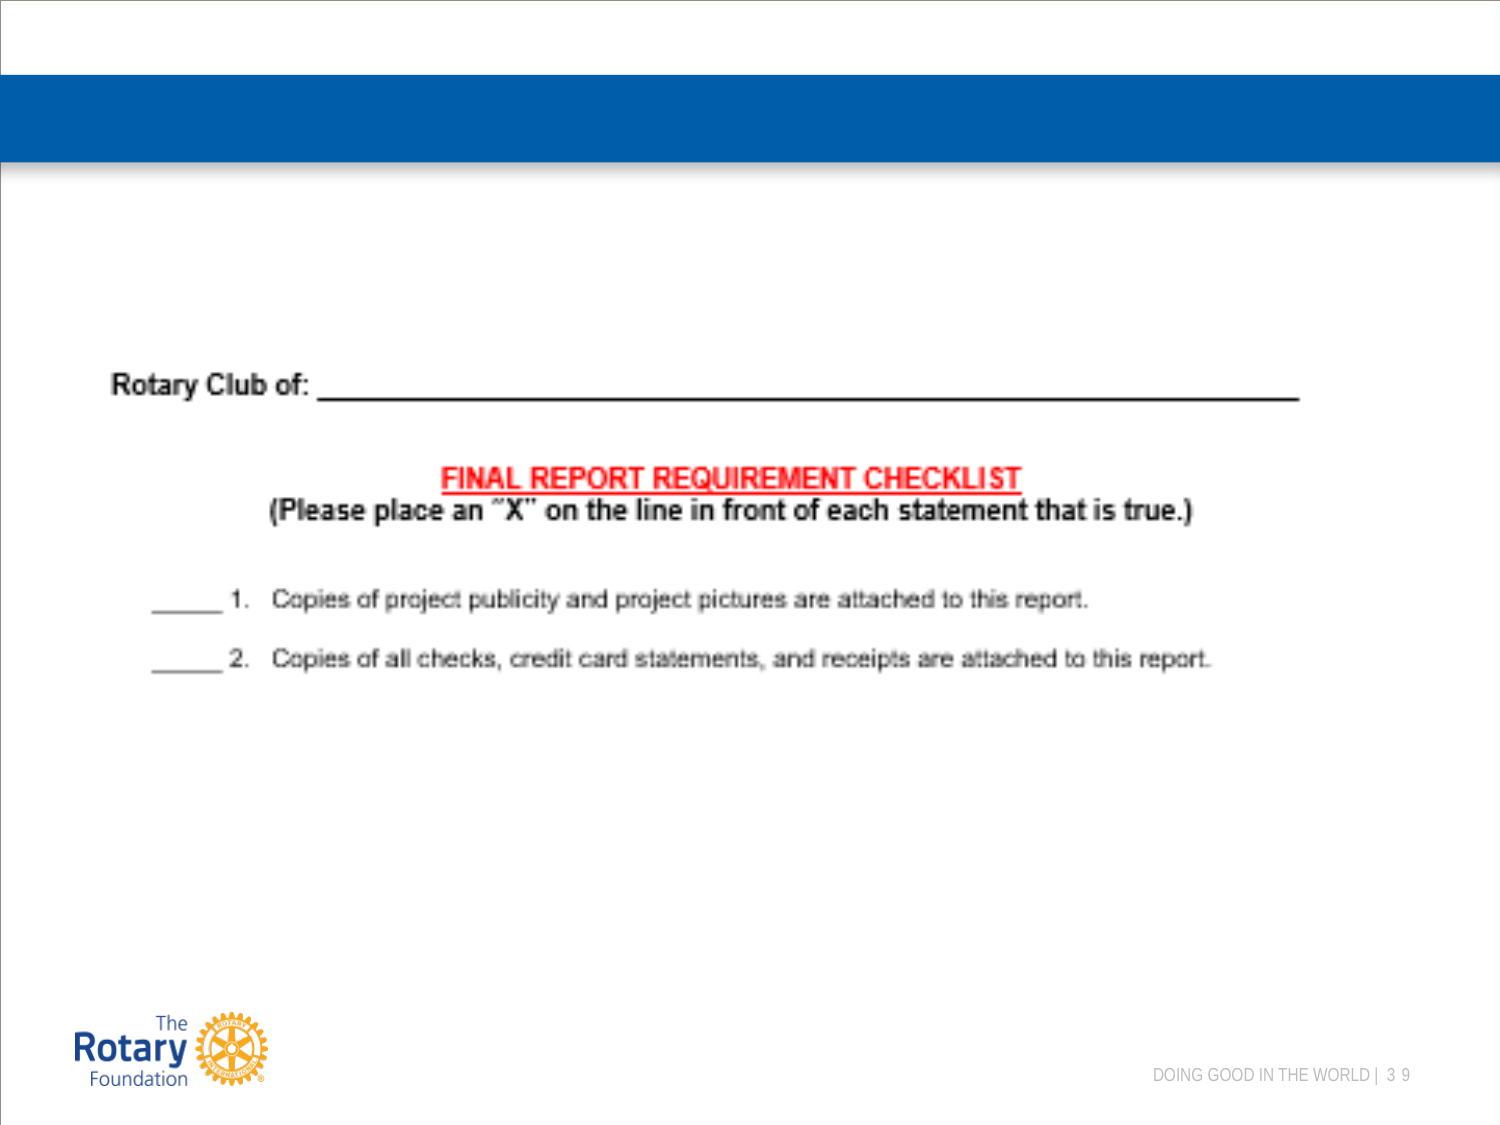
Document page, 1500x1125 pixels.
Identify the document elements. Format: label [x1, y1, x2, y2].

picture [84, 349, 1363, 759]
picture [75, 1012, 268, 1086]
